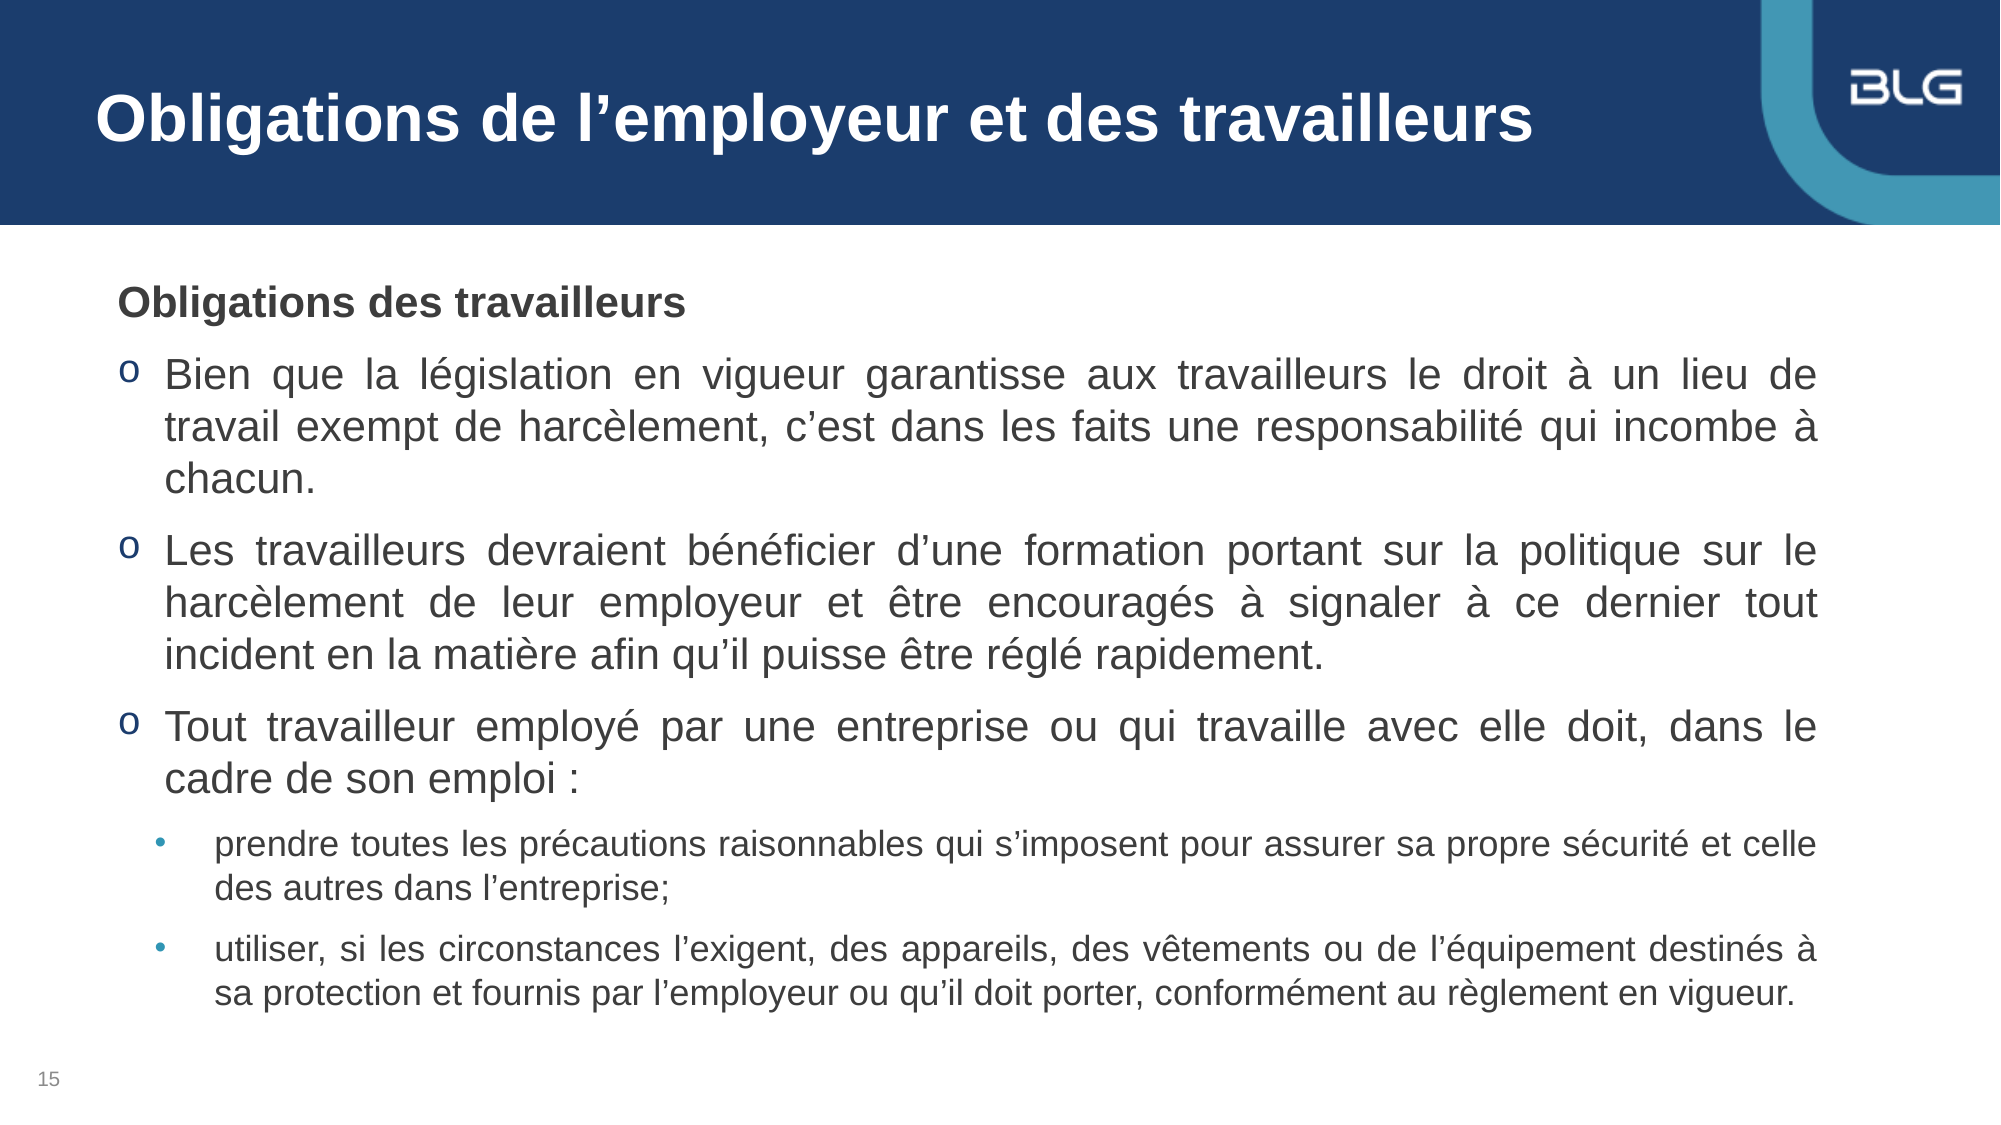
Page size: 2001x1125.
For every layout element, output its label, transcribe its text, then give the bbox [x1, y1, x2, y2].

list Obligations des travailleurs Bien que la législation en vigueur garantisse aux travailleurs le droit à un lieu de travail exempt de harcèlement, c’est dans les faits une responsabilité qui incombe à chacun. Les travailleurs devraient bénéficier d’une formation portant sur la politique sur le harcèlement de leur employeur et être encouragés à signaler à ce dernier tout incident en la matière afin qu’il puisse être réglé rapidement. Tout travailleur employé par une entreprise ou qui travaille avec elle doit, dans le cadre de son emploi : prendre toutes les précautions raisonnables qui s’imposent pour assurer sa propre sécurité et celle des autres dans l’entreprise; utiliser, si les circonstances l’exigent, des appareils, des vêtements ou de l’équipement destinés à sa protection et fournis par l’employeur ou qu’il doit porter, conformément au règlement en vigueur. [102, 259, 1836, 1032]
slide_number 15 [0, 1029, 98, 1125]
title Obligations de l’employeur et des travailleurs [80, 32, 1634, 199]
